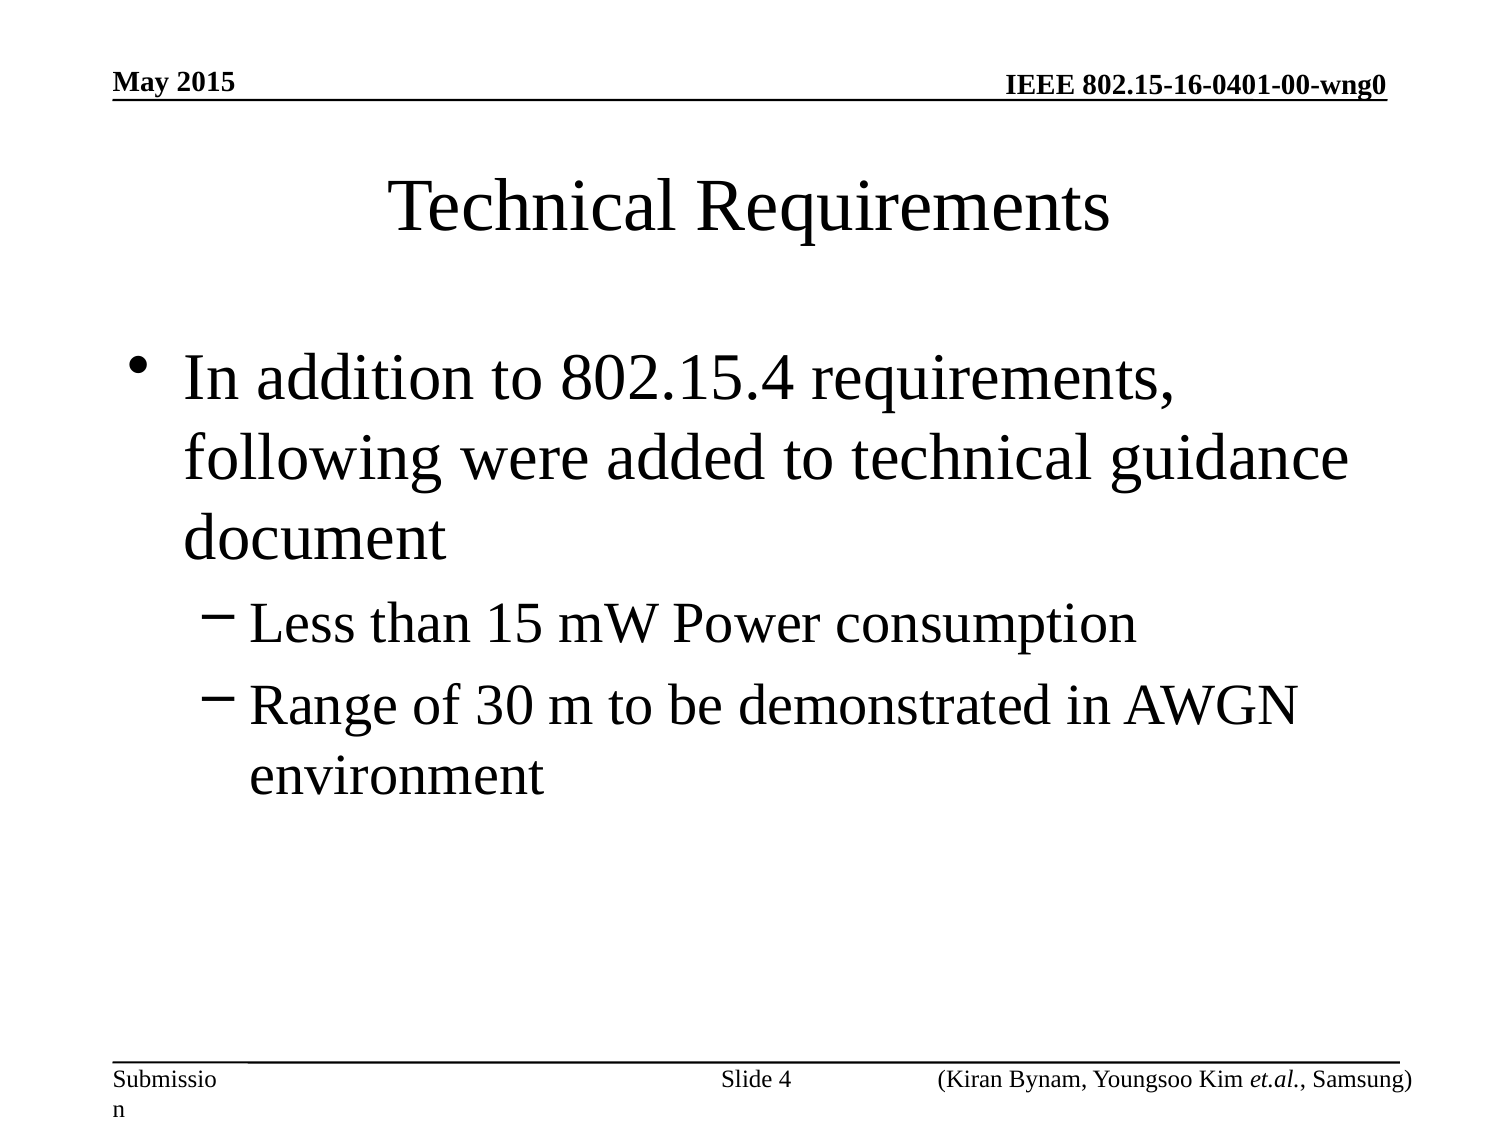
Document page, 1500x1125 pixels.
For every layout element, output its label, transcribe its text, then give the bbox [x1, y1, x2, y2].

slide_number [112, 61, 376, 98]
footer (Kiran Bynam, Youngsoo Kim et.al., Samsung) [899, 1061, 1413, 1093]
list In addition to 802.15.4 requirements, following were added to technical guidance document Less than 15 mW Power consumption Range of 30 m to be demonstrated in AWGN environment [112, 324, 1388, 1000]
slide_number Slide 4 [712, 1061, 800, 1093]
title Technical Requirements [112, 112, 1388, 288]
